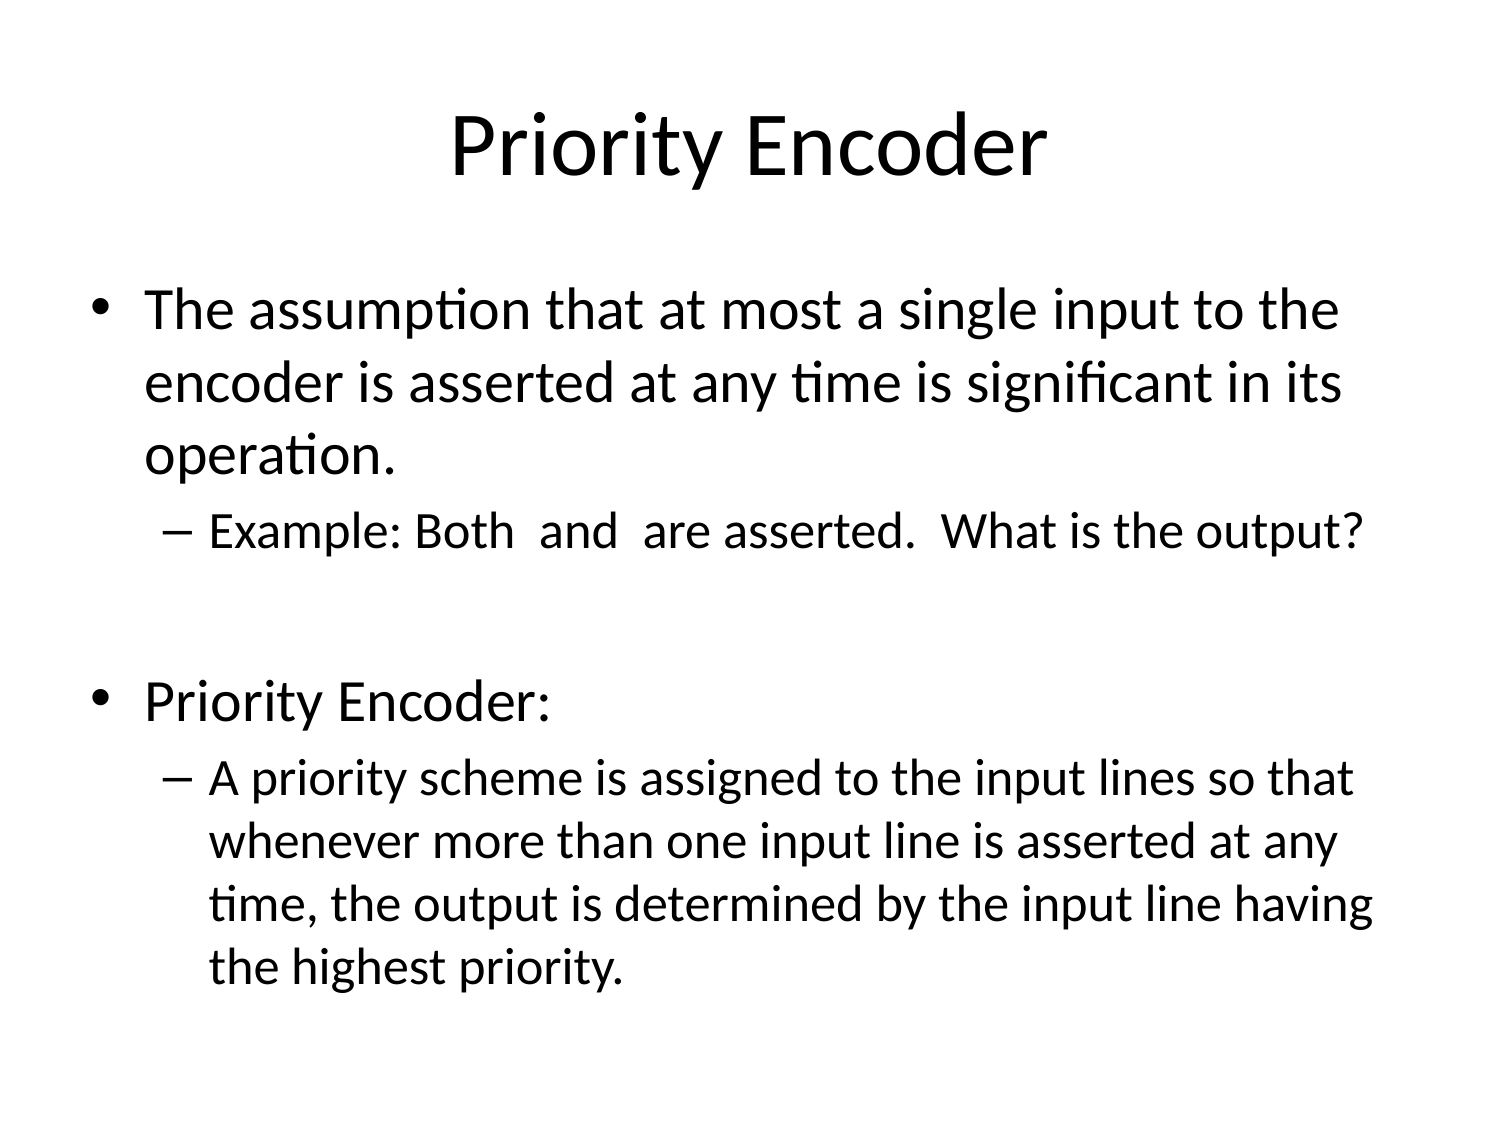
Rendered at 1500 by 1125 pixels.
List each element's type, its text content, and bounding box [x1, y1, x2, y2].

title Priority Encoder [75, 45, 1425, 233]
